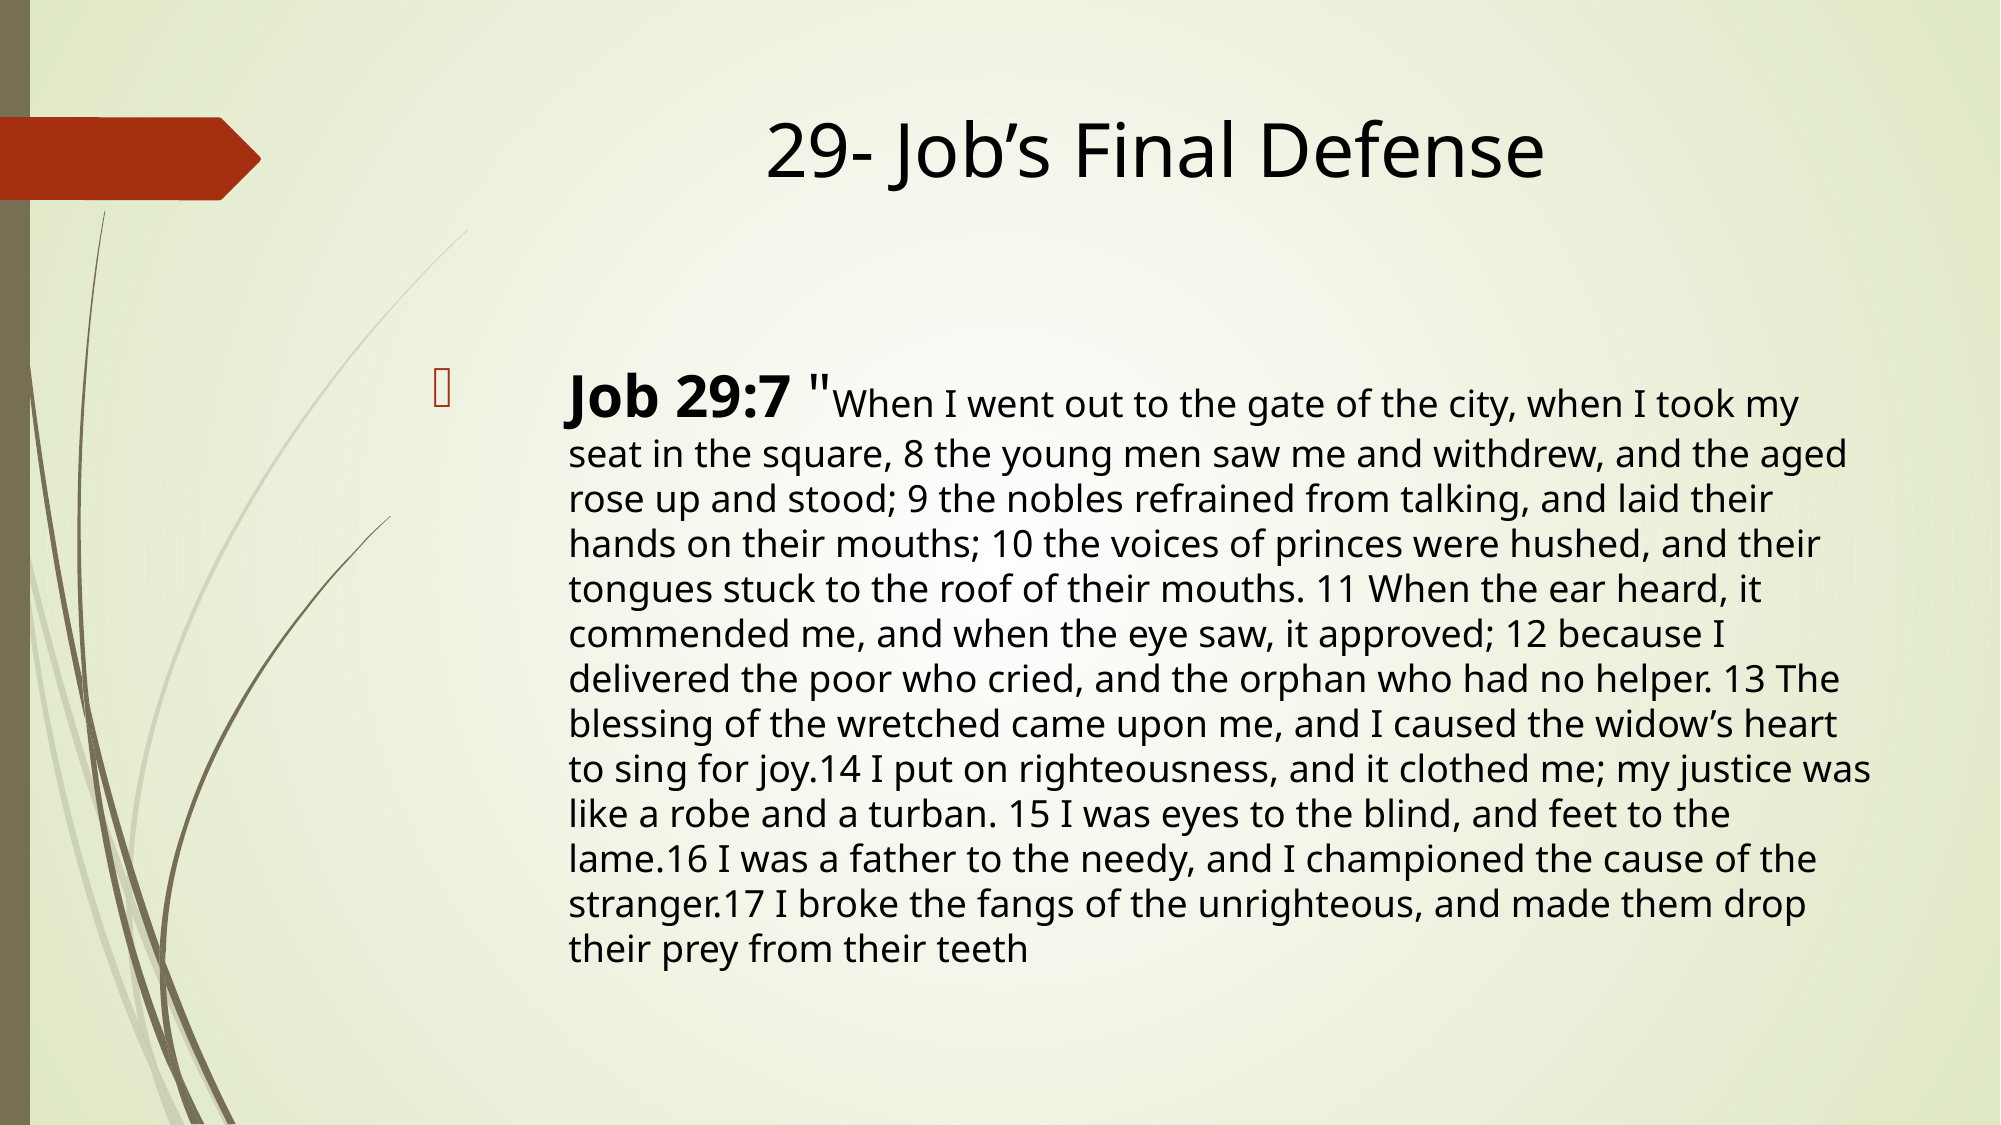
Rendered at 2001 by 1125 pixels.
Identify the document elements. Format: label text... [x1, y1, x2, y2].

title 29- Job’s Final Defense [424, 101, 1888, 313]
list Job 29:7 "When I went out to the gate of the city, when I took my seat in the square, 8 the young men saw me and withdrew, and the aged rose up and stood; 9 the nobles refrained from talking, and laid their hands on their mouths; 10 the voices of princes were hushed, and their tongues stuck to the roof of their mouths. 11 When the ear heard, it commended me, and when the eye saw, it approved; 12 because I delivered the poor who cried, and the orphan who had no helper. 13 The blessing of the wretched came upon me, and I caused the widow’s heart to sing for joy.14 I put on righteousness, and it clothed me; my justice was like a robe and a turban. 15 I was eyes to the blind, and feet to the lame.16 I was a father to the needy, and I championed the cause of the stranger.17 I broke the fangs of the unrighteous, and made them drop their prey from their teeth [424, 349, 1888, 971]
